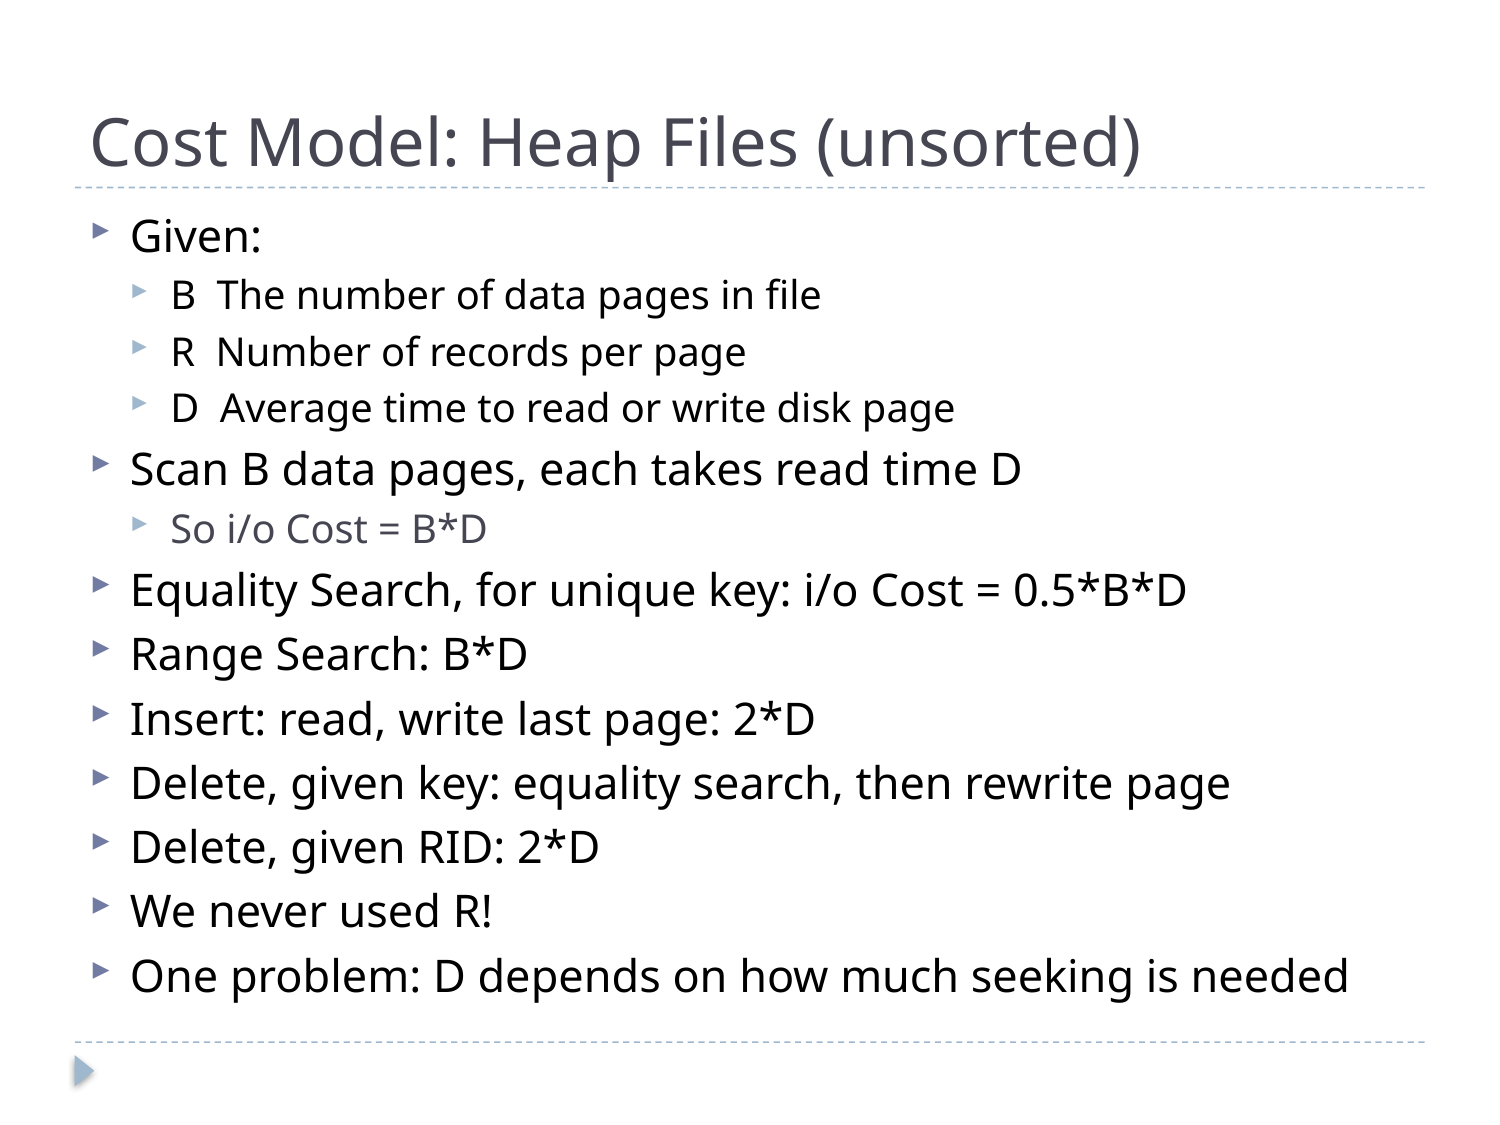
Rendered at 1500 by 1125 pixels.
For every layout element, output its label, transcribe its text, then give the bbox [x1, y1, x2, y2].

list Given: B The number of data pages in file R Number of records per page D Average time to read or write disk page Scan B data pages, each takes read time D So i/o Cost = B*D Equality Search, for unique key: i/o Cost = 0.5*B*D Range Search: B*D Insert: read, write last page: 2*D Delete, given key: equality search, then rewrite page Delete, given RID: 2*D We never used R! One problem: D depends on how much seeking is needed [75, 200, 1425, 1010]
title Cost Model: Heap Files (unsorted) [75, 24, 1425, 188]
